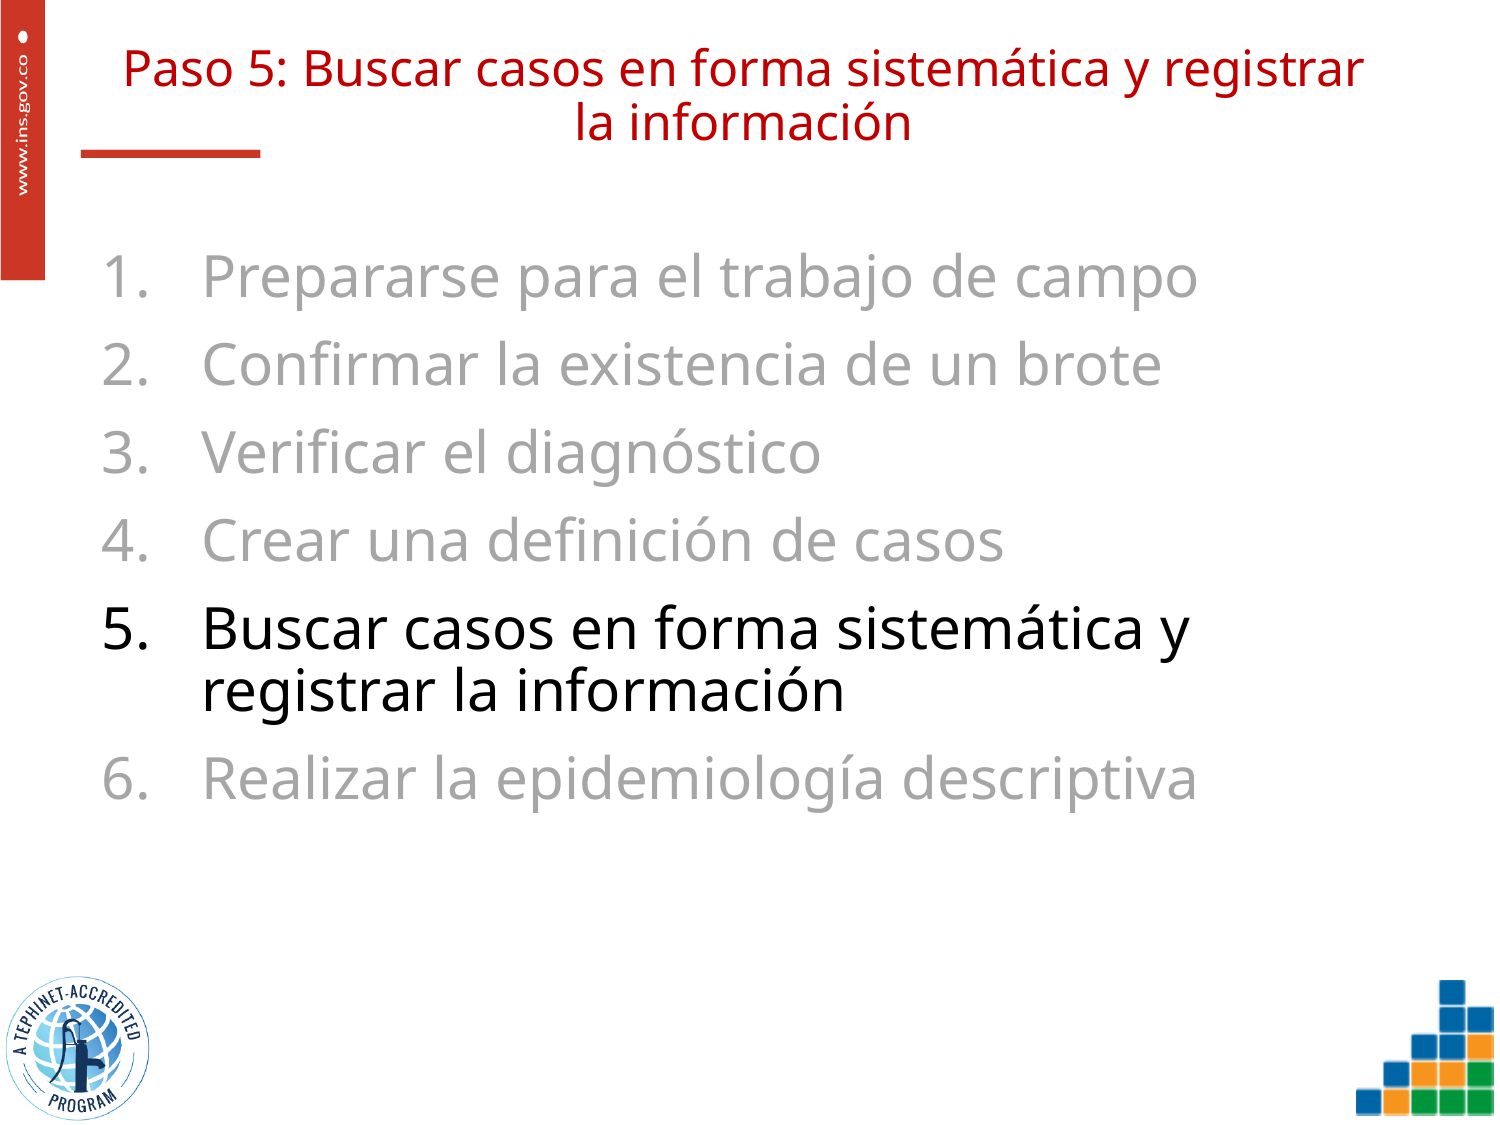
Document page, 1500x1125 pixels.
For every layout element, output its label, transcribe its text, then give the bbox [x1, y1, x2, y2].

title Paso 5: Buscar casos en forma sistemática y registrar la información [80, 64, 1408, 130]
picture [1356, 980, 1494, 1116]
list Prepararse para el trabajo de campo Confirmar la existencia de un brote Verificar el diagnóstico Crear una definición de casos Buscar casos en forma sistemática y registrar la información Realizar la epidemiología descriptiva [86, 240, 1414, 985]
picture [0, 0, 1439, 943]
picture [0, 970, 155, 1125]
